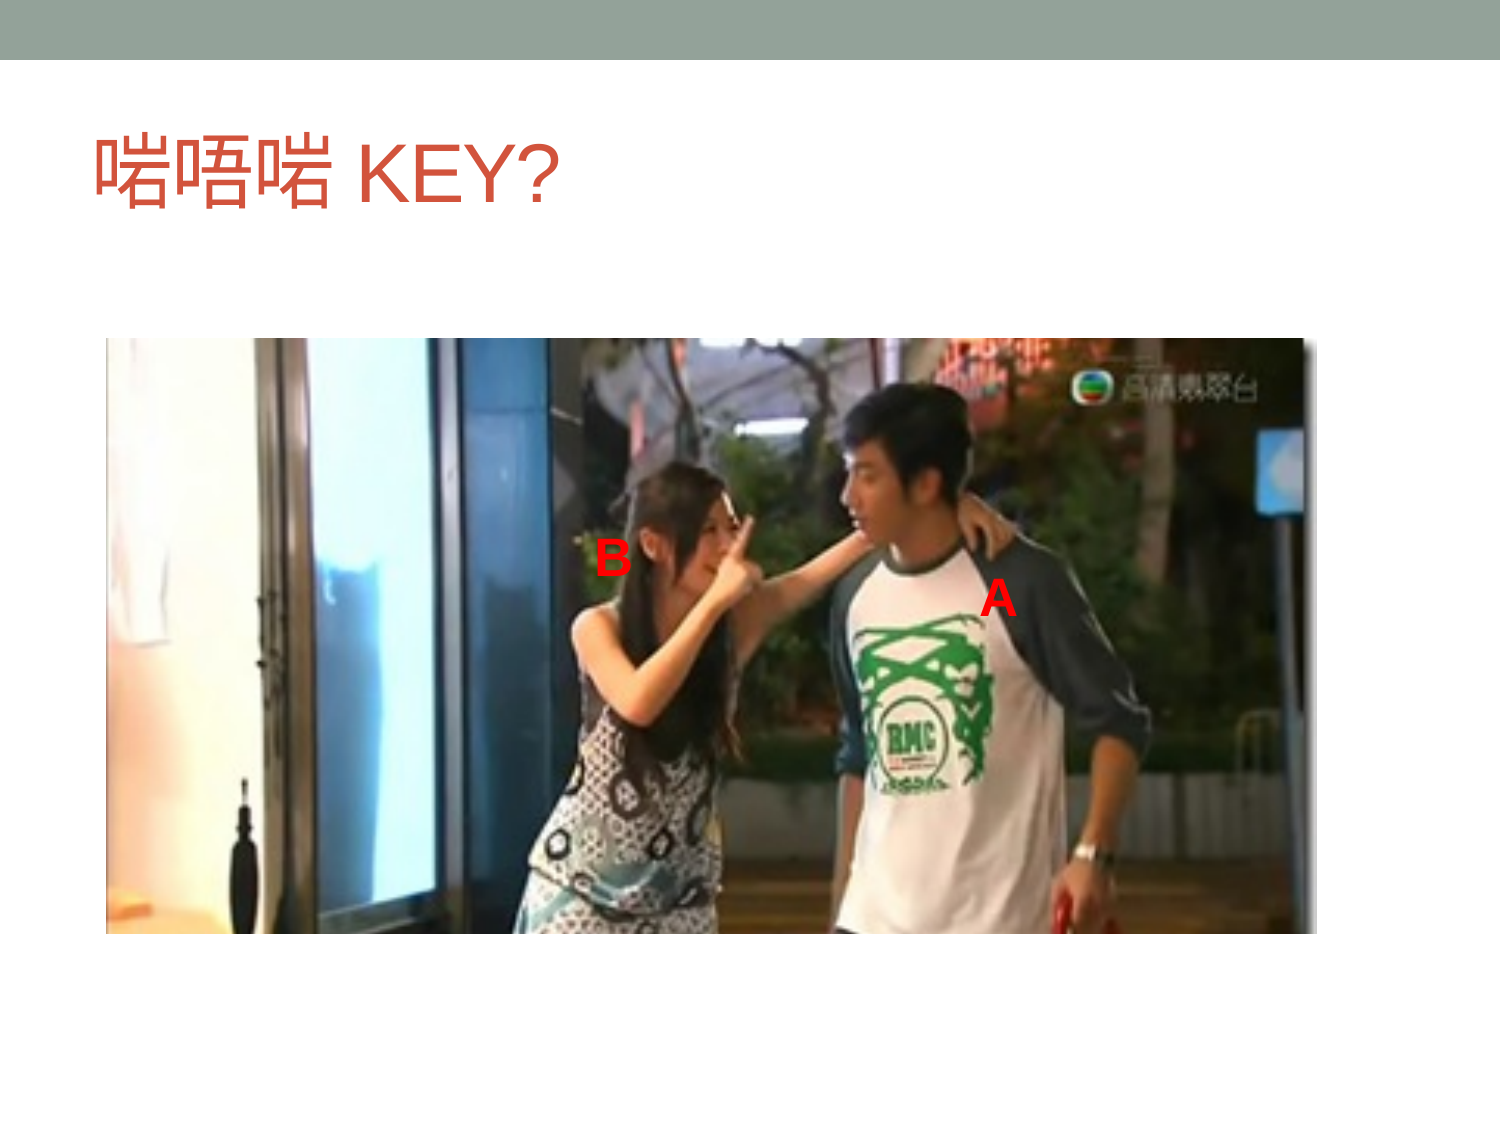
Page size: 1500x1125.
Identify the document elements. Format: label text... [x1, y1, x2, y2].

picture [105, 338, 1318, 934]
title 啱唔啱KEY? [75, 87, 1425, 250]
